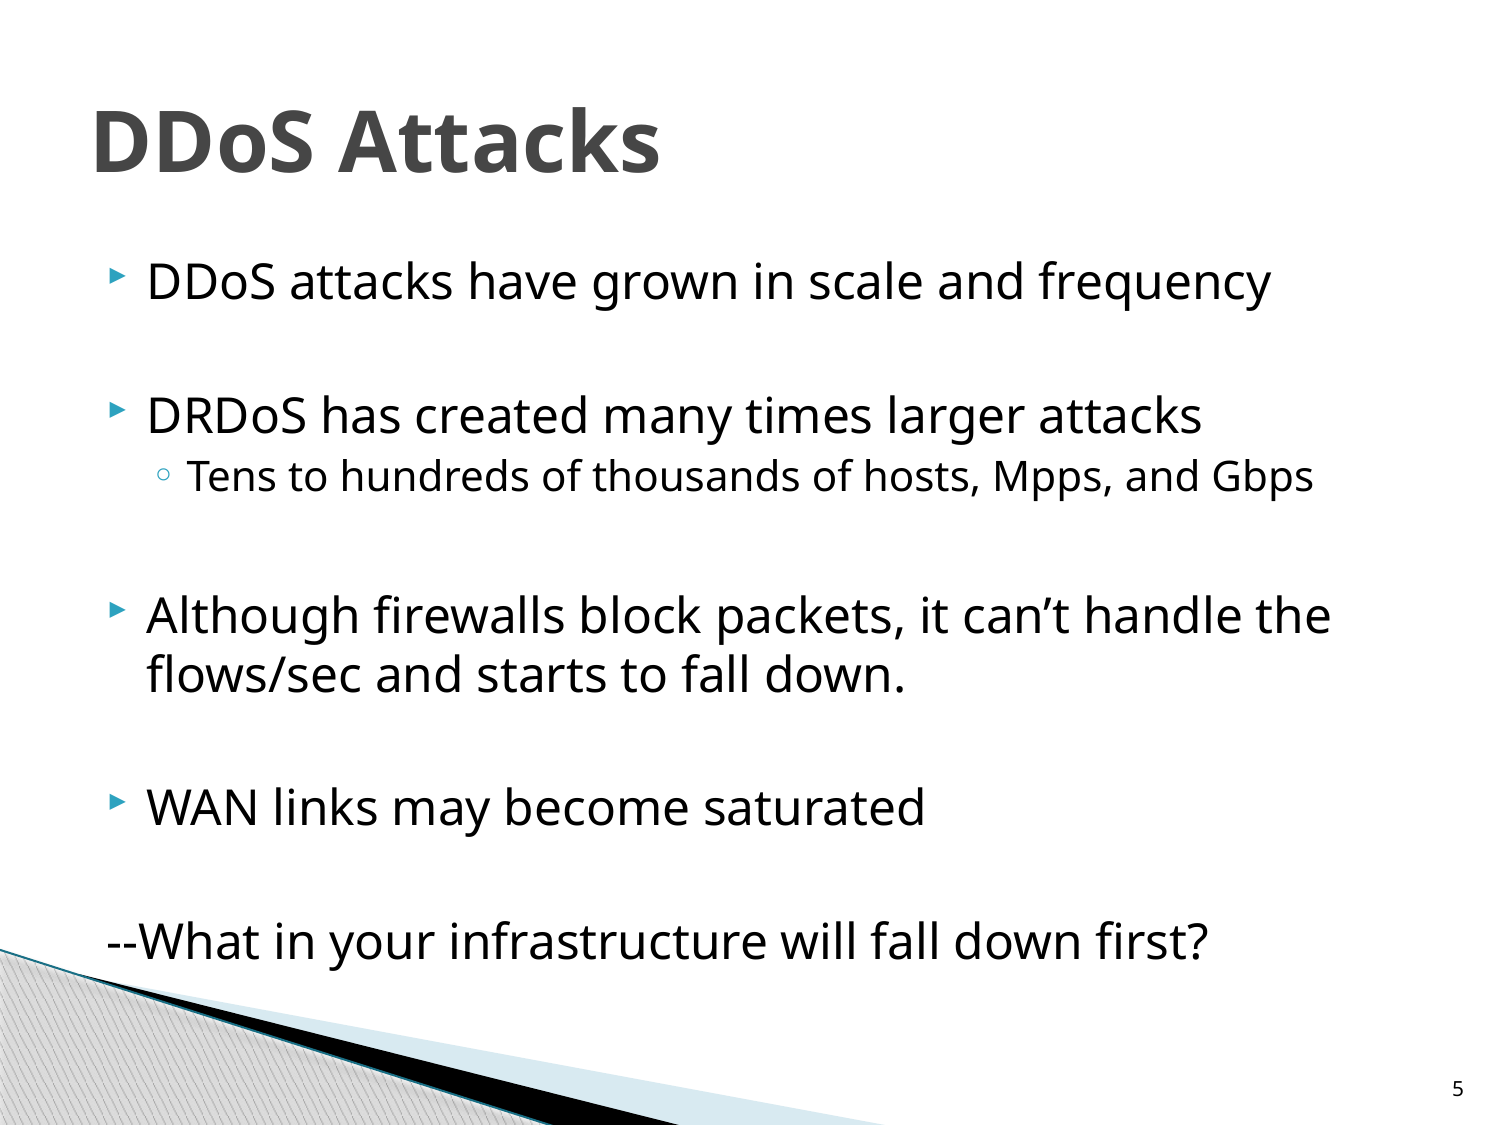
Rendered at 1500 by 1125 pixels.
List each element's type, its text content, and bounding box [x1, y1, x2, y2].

list DDoS attacks have grown in scale and frequency DRDoS has created many times larger attacks Tens to hundreds of thousands of hosts, Mpps, and Gbps Although firewalls block packets, it can’t handle the flows/sec and starts to fall down. WAN links may become saturated --What in your infrastructure will fall down first? [75, 243, 1425, 986]
title DDoS Attacks [75, 45, 1425, 233]
slide_number 5 [1418, 1051, 1479, 1112]
